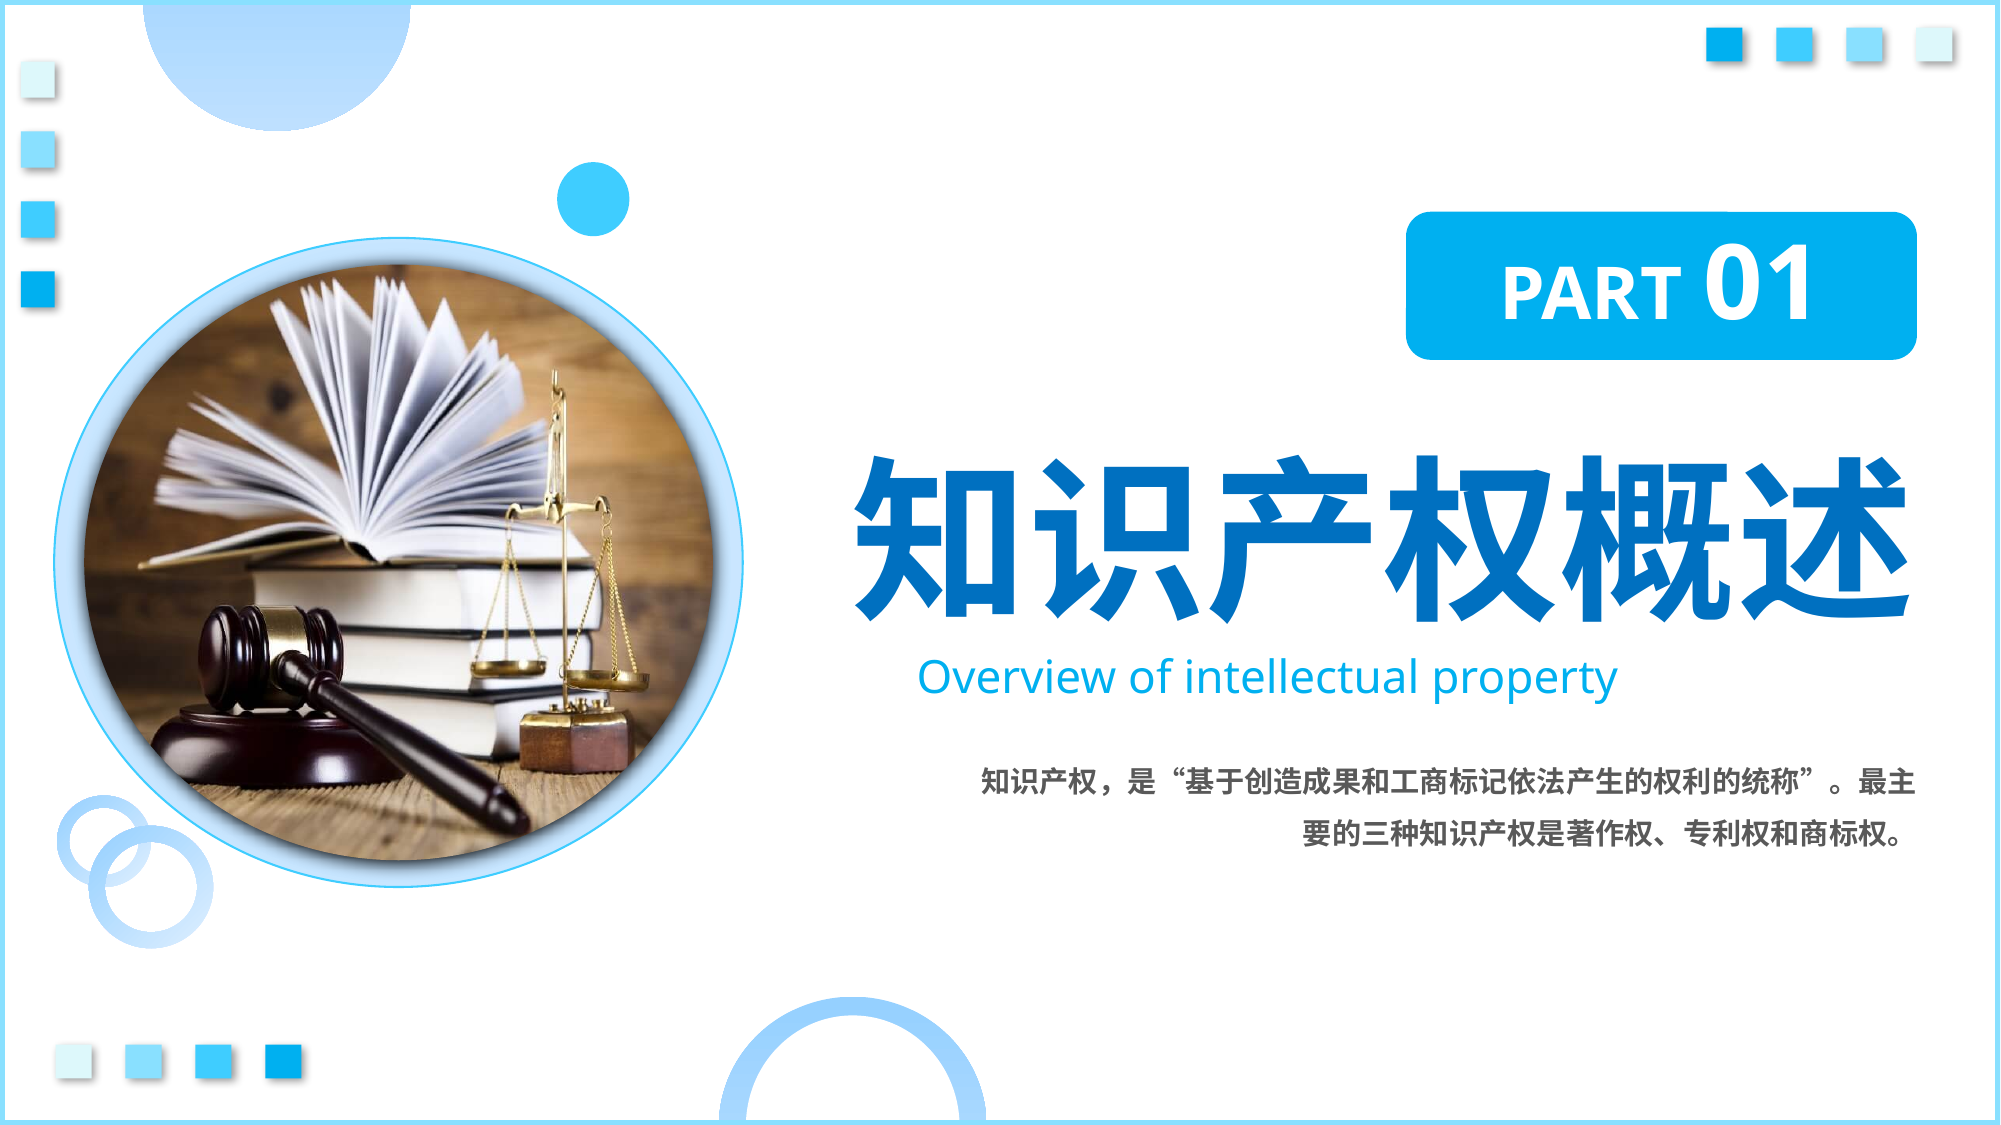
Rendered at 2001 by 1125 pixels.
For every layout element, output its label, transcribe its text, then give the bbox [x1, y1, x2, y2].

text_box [57, 887, 630, 949]
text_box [54, 237, 743, 887]
text_box 知识产权，是“基于创造成果和工商标记依法产生的权利的统称”。最主要的三种知识产权是著作权、专利权和商标权。 [957, 738, 1932, 858]
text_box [57, 162, 630, 237]
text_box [1406, 211, 1917, 360]
text_box Overview of intellectual property [901, 639, 1932, 710]
text_box 知识产权概述 [837, 387, 1932, 711]
